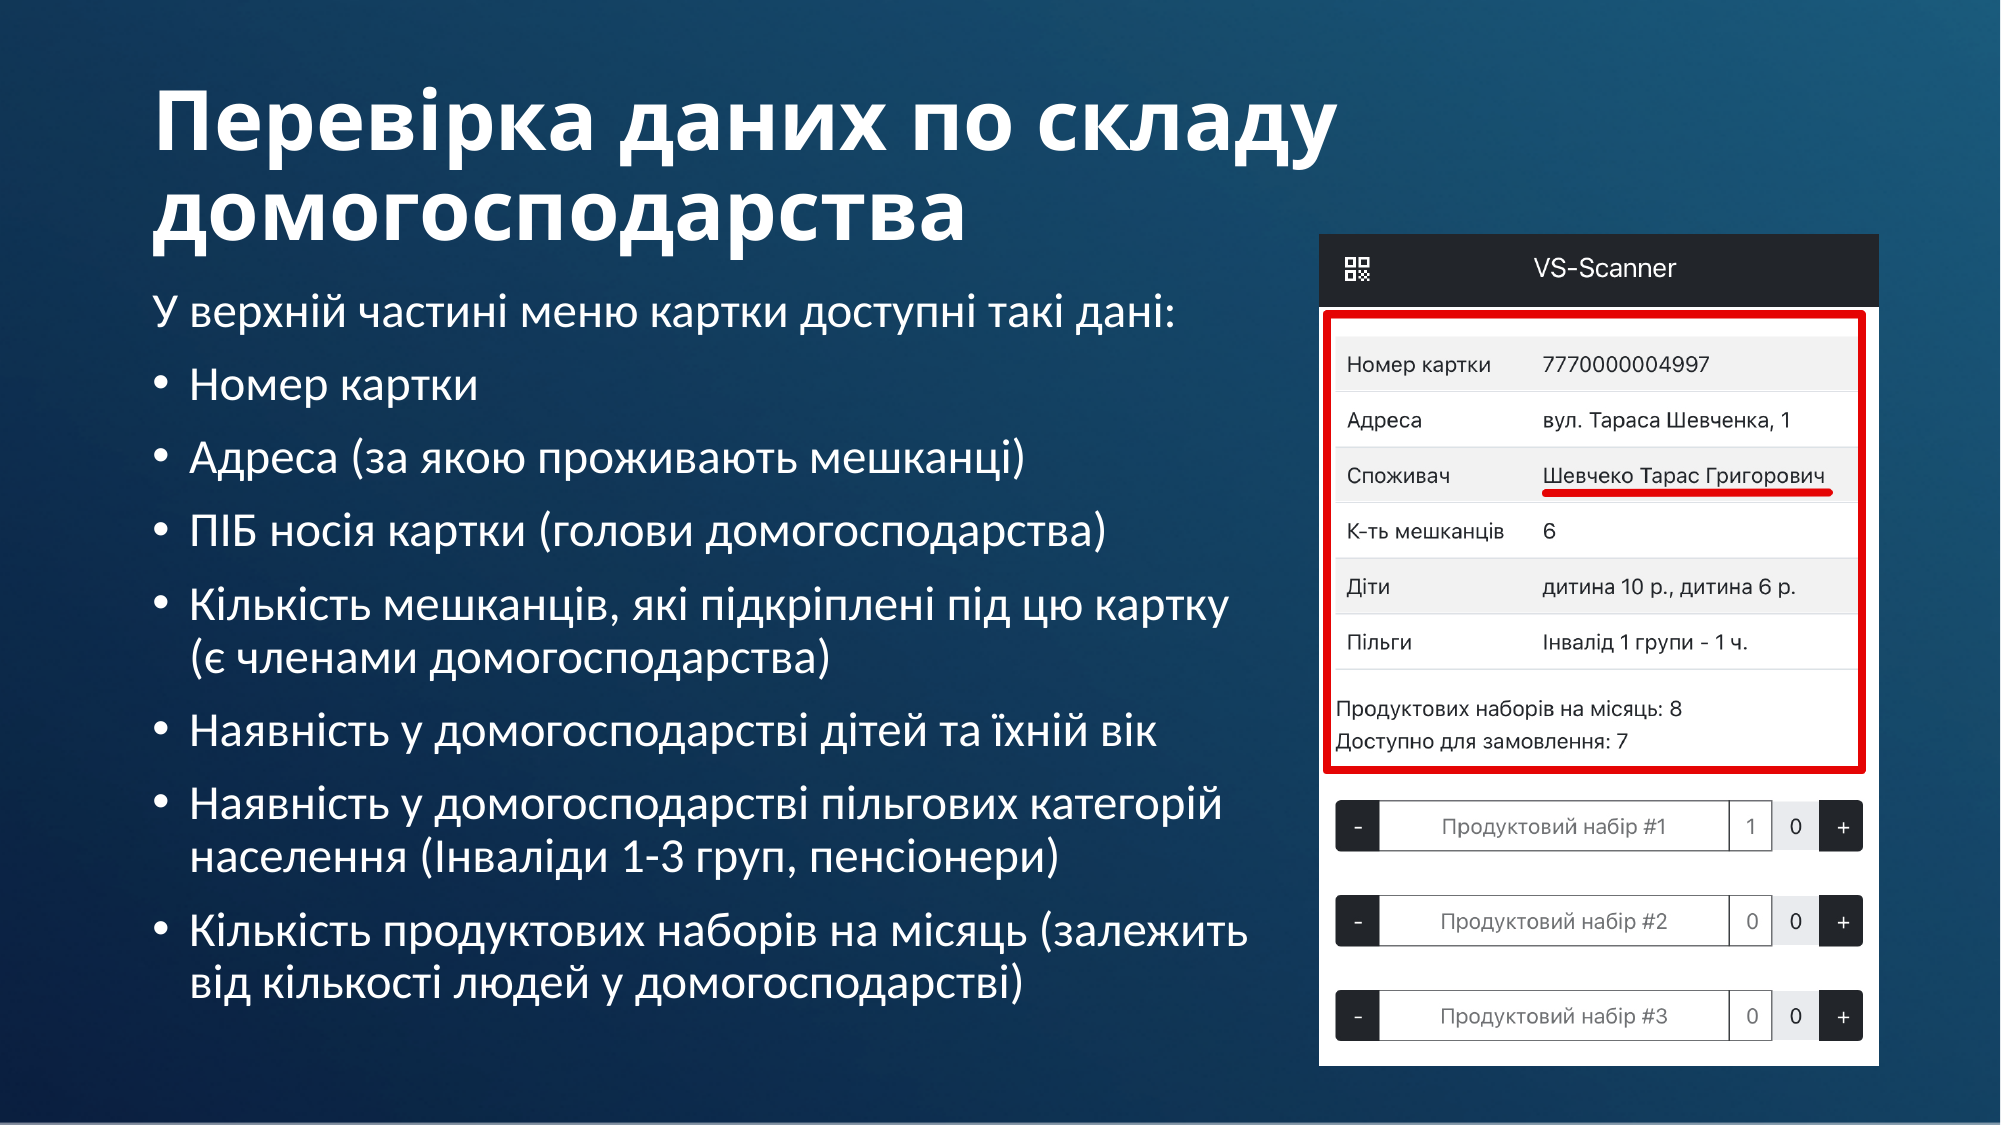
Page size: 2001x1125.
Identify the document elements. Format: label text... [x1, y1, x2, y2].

list У верхній частині меню картки доступні такі дані: Номер картки Адреса (за якою проживають мешканці) ПІБ носія картки (голови домогосподарства) Кількість мешканців, які підкріплені під цю картку (є членами домогосподарства) Наявність у домогосподарстві дітей та їхній вік Наявність у домогосподарстві пільгових категорій населення (Інваліди 1-3 груп, пенсіонери) Кількість продуктових наборів на місяць (залежить від кількості людей у домогосподарстві) [137, 277, 1270, 1037]
title Перевірка даних по складу домогосподарства [137, 59, 1863, 278]
picture [0, 0, 2001, 1125]
